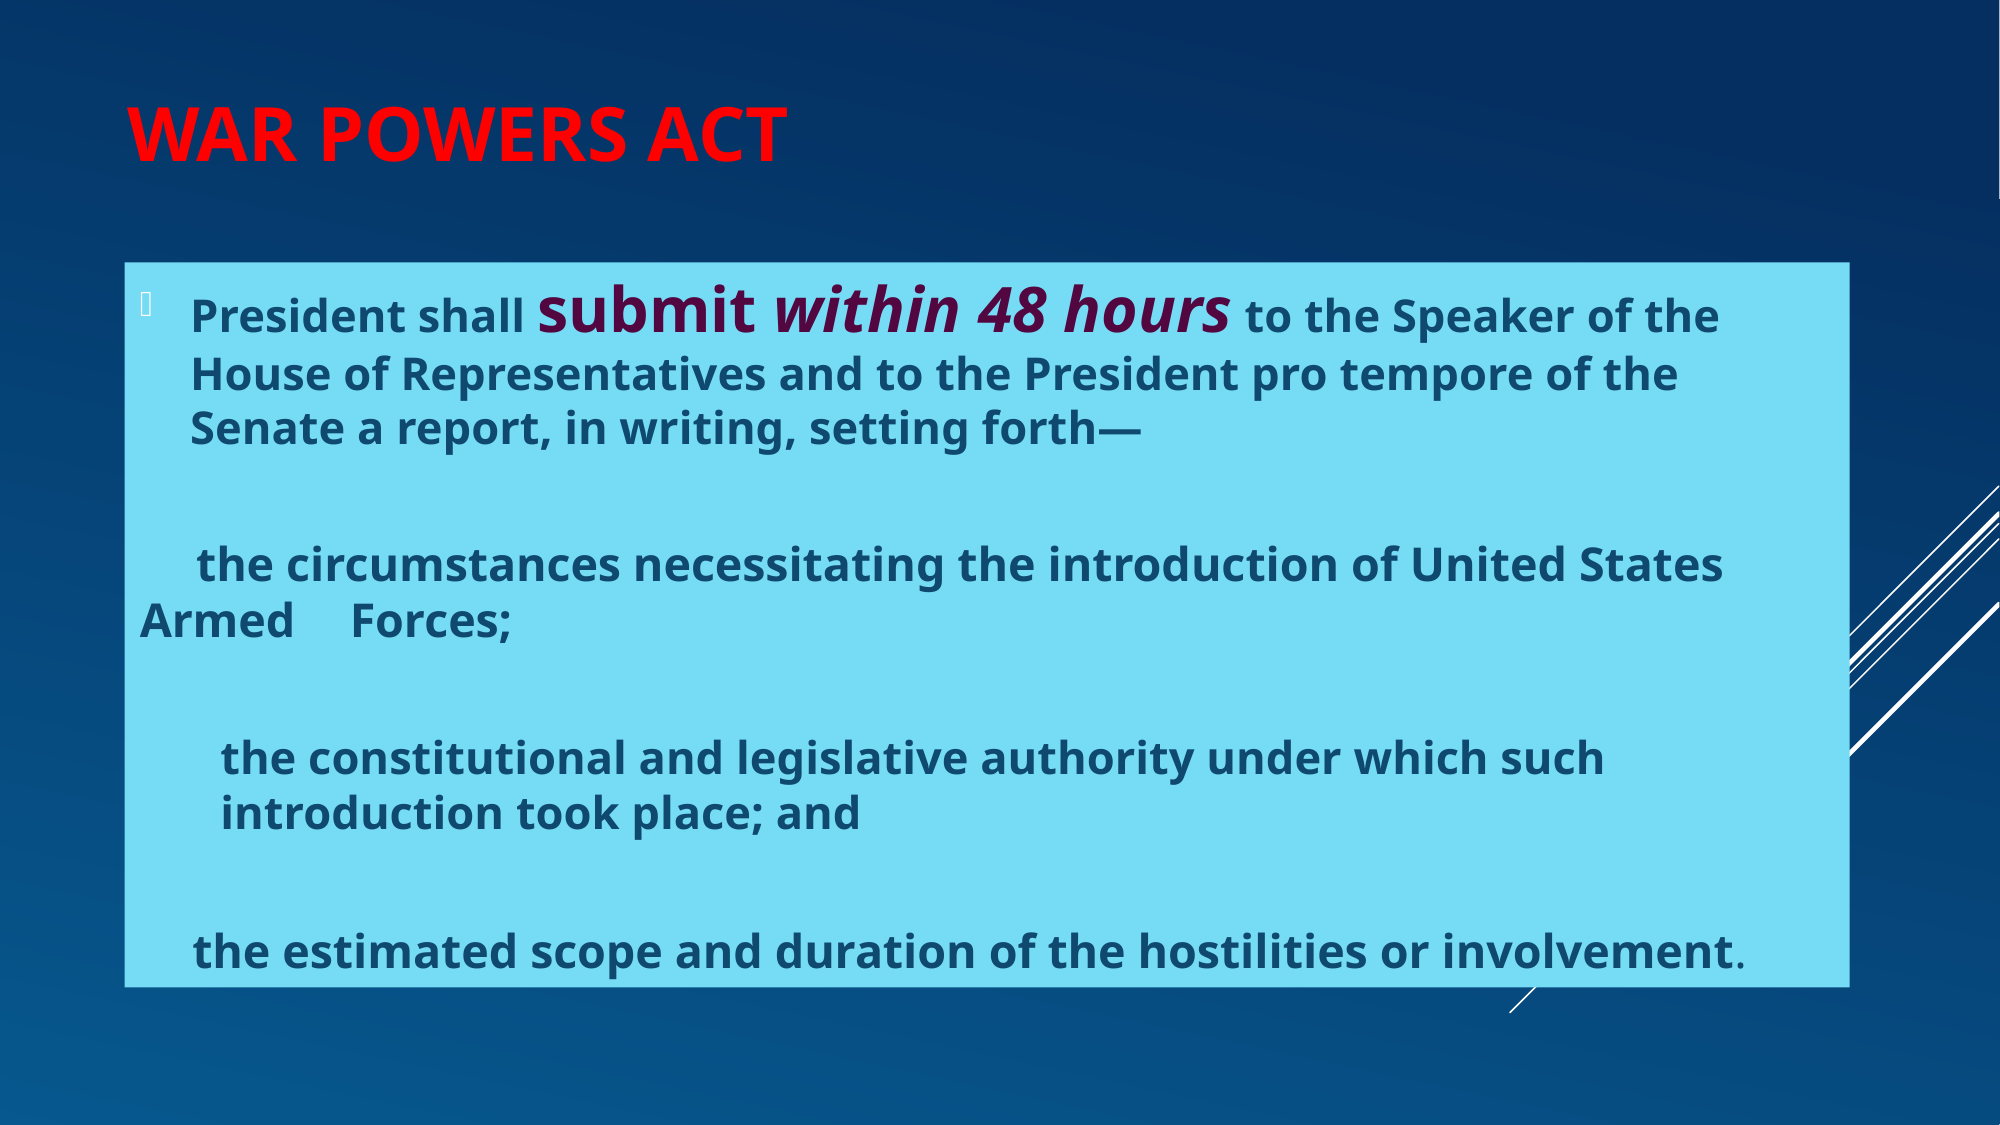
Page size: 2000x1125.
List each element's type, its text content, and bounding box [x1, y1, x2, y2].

title War Powers Act [112, 37, 1512, 225]
list President shall submit within 48 hours to the Speaker of the House of Representatives and to the President pro tempore of the Senate a report, in writing, setting forth— the circumstances necessitating the introduction of United States Armed Forces; the constitutional and legislative authority under which such introduction took place; and the estimated scope and duration of the hostilities or involvement. [124, 262, 1850, 988]
